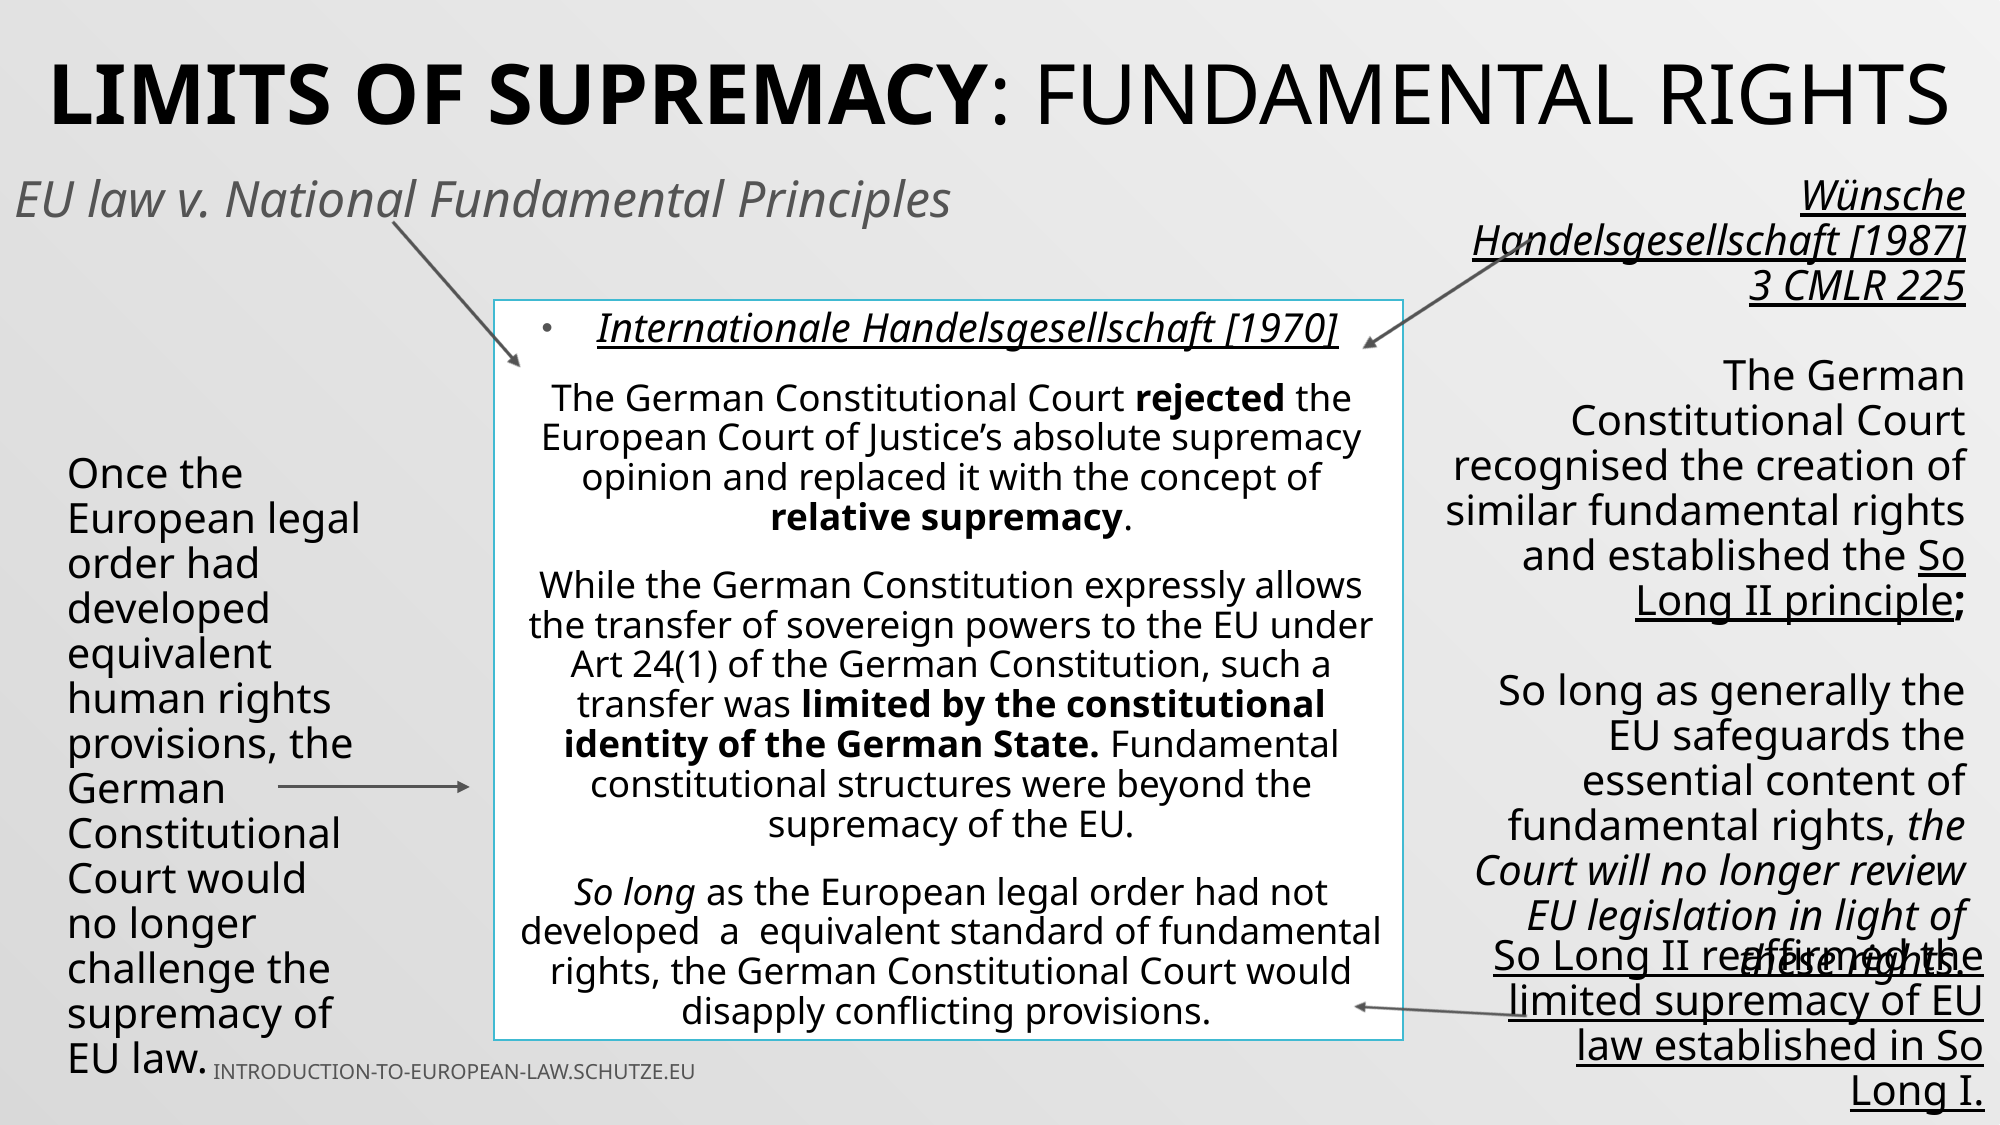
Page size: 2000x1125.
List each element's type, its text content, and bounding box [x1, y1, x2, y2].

footer INTRODUCTION-TO-EUROPEAN-LAW.SCHUTZE.EU [198, 1057, 1288, 1088]
text_box So Long II reaffirmed the limited supremacy of EU law established in So Long I. [1472, 927, 2000, 1122]
list Internationale Handelsgesellschaft [1970] The German Constitutional Court rejected the European Court of Justice’s absolute supremacy opinion and replaced it with the concept of relative supremacy. While the German Constitution expressly allows the transfer of sovereign powers to the EU under Art 24(1) of the German Constitution, such a transfer was limited by the constitutional identity of the German State. Fundamental constitutional structures were beyond the supremacy of the EU. So long as the European legal order had not developed a equivalent standard of fundamental rights, the German Constitutional Court would disapply conflicting provisions. [493, 299, 1404, 1041]
title LIMITS OF SUPREMACY: Fundamental rights [0, 39, 2000, 150]
text_box Once the European legal order had developed equivalent human rights provisions, the German Constitutional Court would no longer challenge the supremacy of EU law. [52, 444, 383, 1090]
picture [357, 213, 564, 385]
text_box Wünsche Handelsgesellschaft [1987] 3 CMLR 225 The German Constitutional Court recognised the creation of similar fundamental rights and established the So Long II principle; So long as generally the EU safeguards the essential content of fundamental rights, the Court will no longer review EU legislation in light of these rights. [1425, 166, 1981, 946]
text_box EU law v. National Fundamental Principles [0, 166, 980, 236]
picture [1331, 910, 1538, 1111]
picture [1334, 228, 1549, 367]
